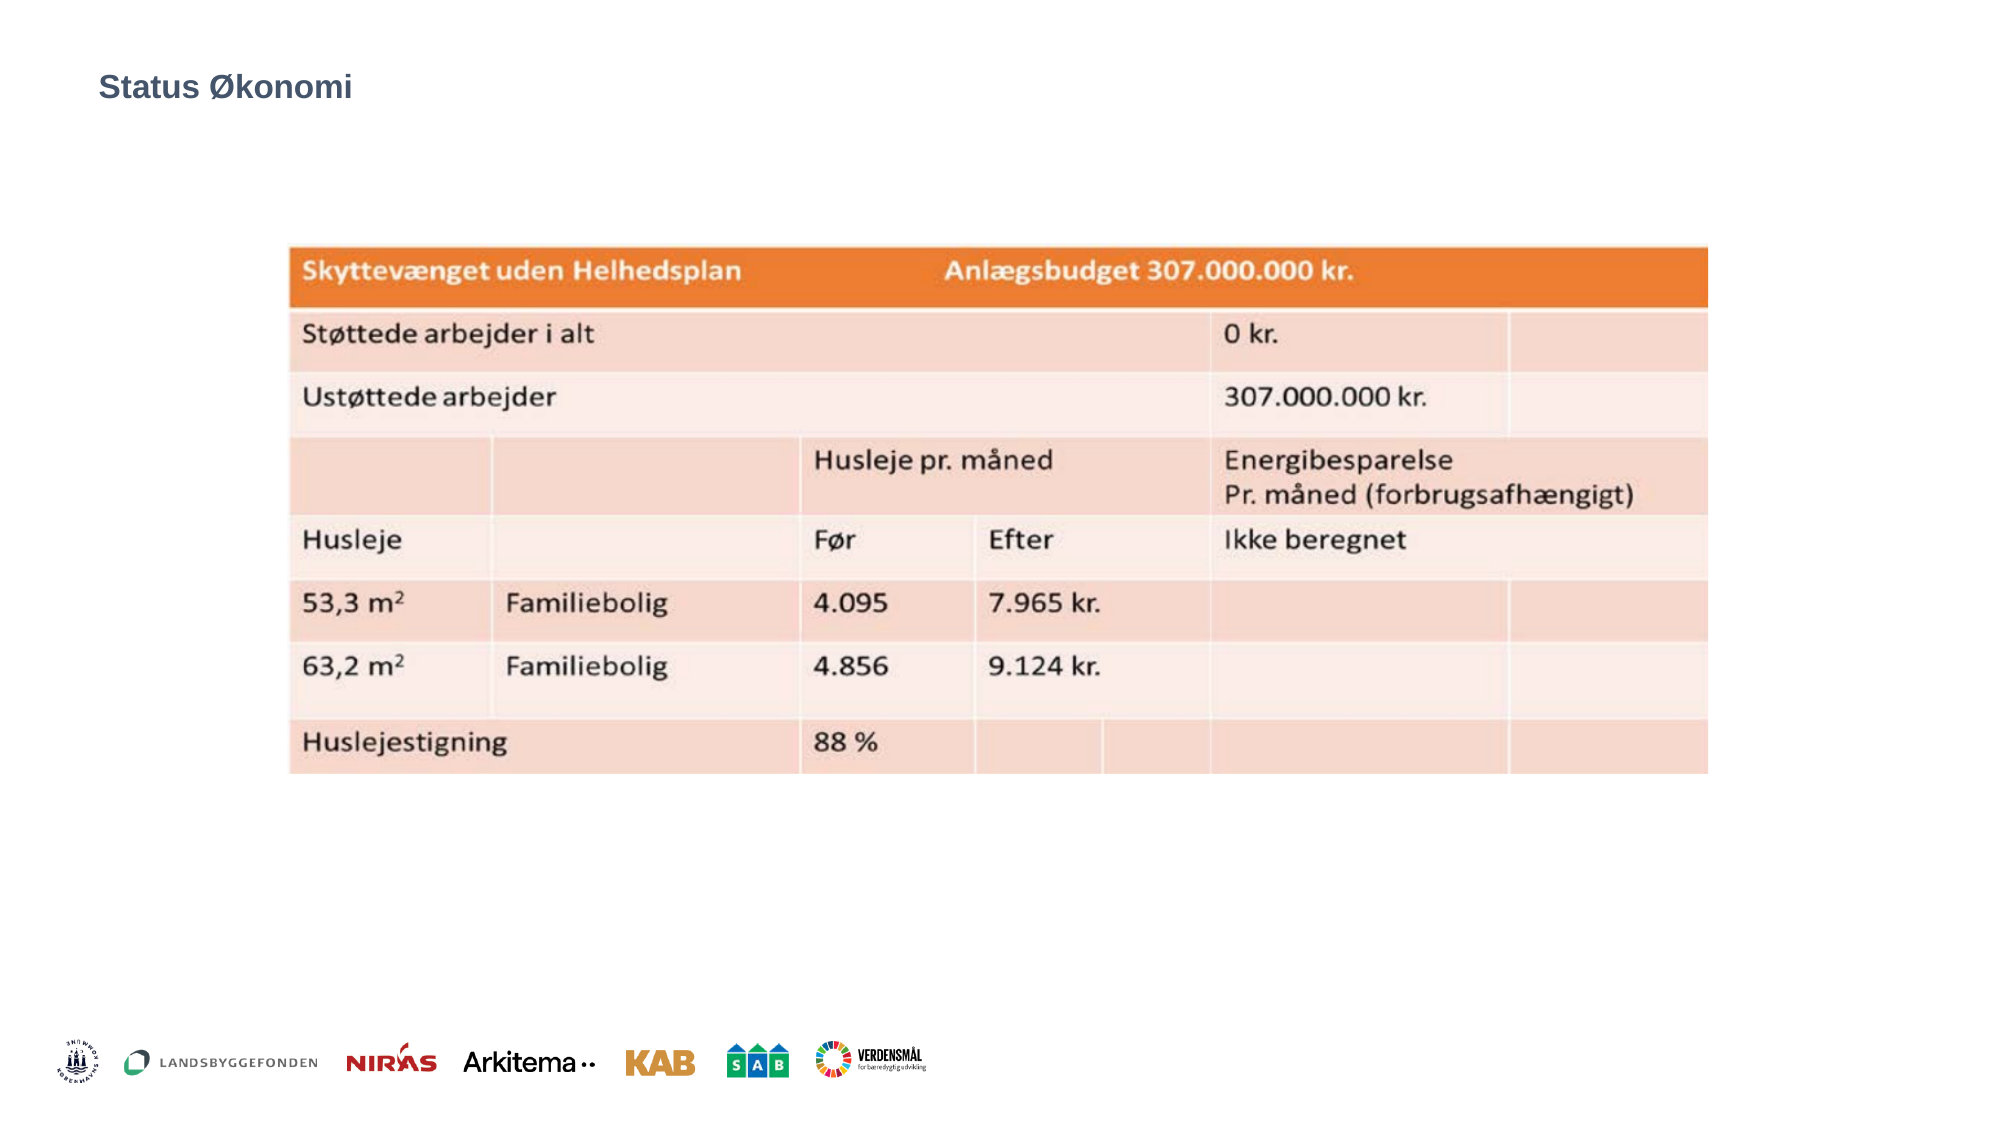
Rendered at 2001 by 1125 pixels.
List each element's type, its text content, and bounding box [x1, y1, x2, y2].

picture [283, 243, 1717, 785]
picture [45, 1025, 952, 1096]
title Status Økonomi [83, 62, 827, 996]
